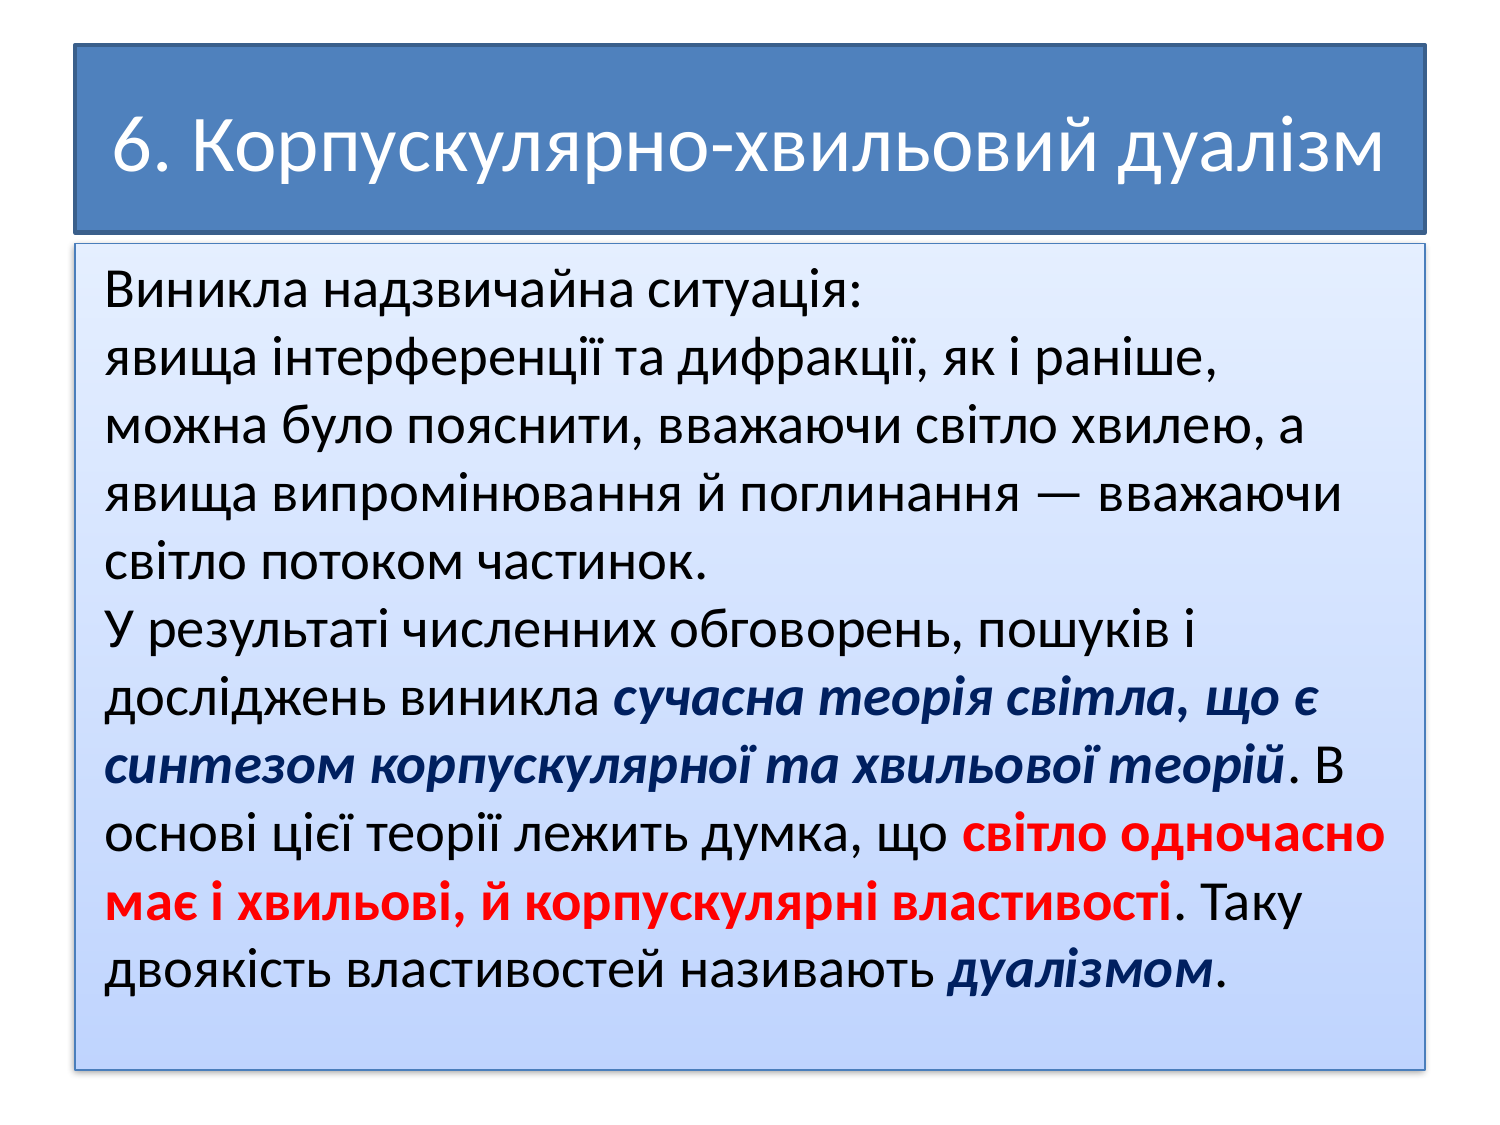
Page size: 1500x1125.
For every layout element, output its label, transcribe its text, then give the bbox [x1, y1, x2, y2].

list Виникла надзвичайна ситуація: явища інтерференції та дифракції, як і раніше, можна було пояснити, вважаючи світло хвилею, а явища випромінювання й поглинання — вважаючи світло потоком частинок. У результаті численних обговорень, пошуків і досліджень виникла сучасна теорія світла, що є синтезом корпускулярної та хвильової теорій. В основі цієї теорії лежить думка, що світло одночасно має і хвильові, й корпускулярні властивості. Таку двоякість властивостей називають дуалізмом. [74, 243, 1426, 1071]
title 6. Корпускулярно-хвильовий дуалізм [73, 43, 1427, 235]
